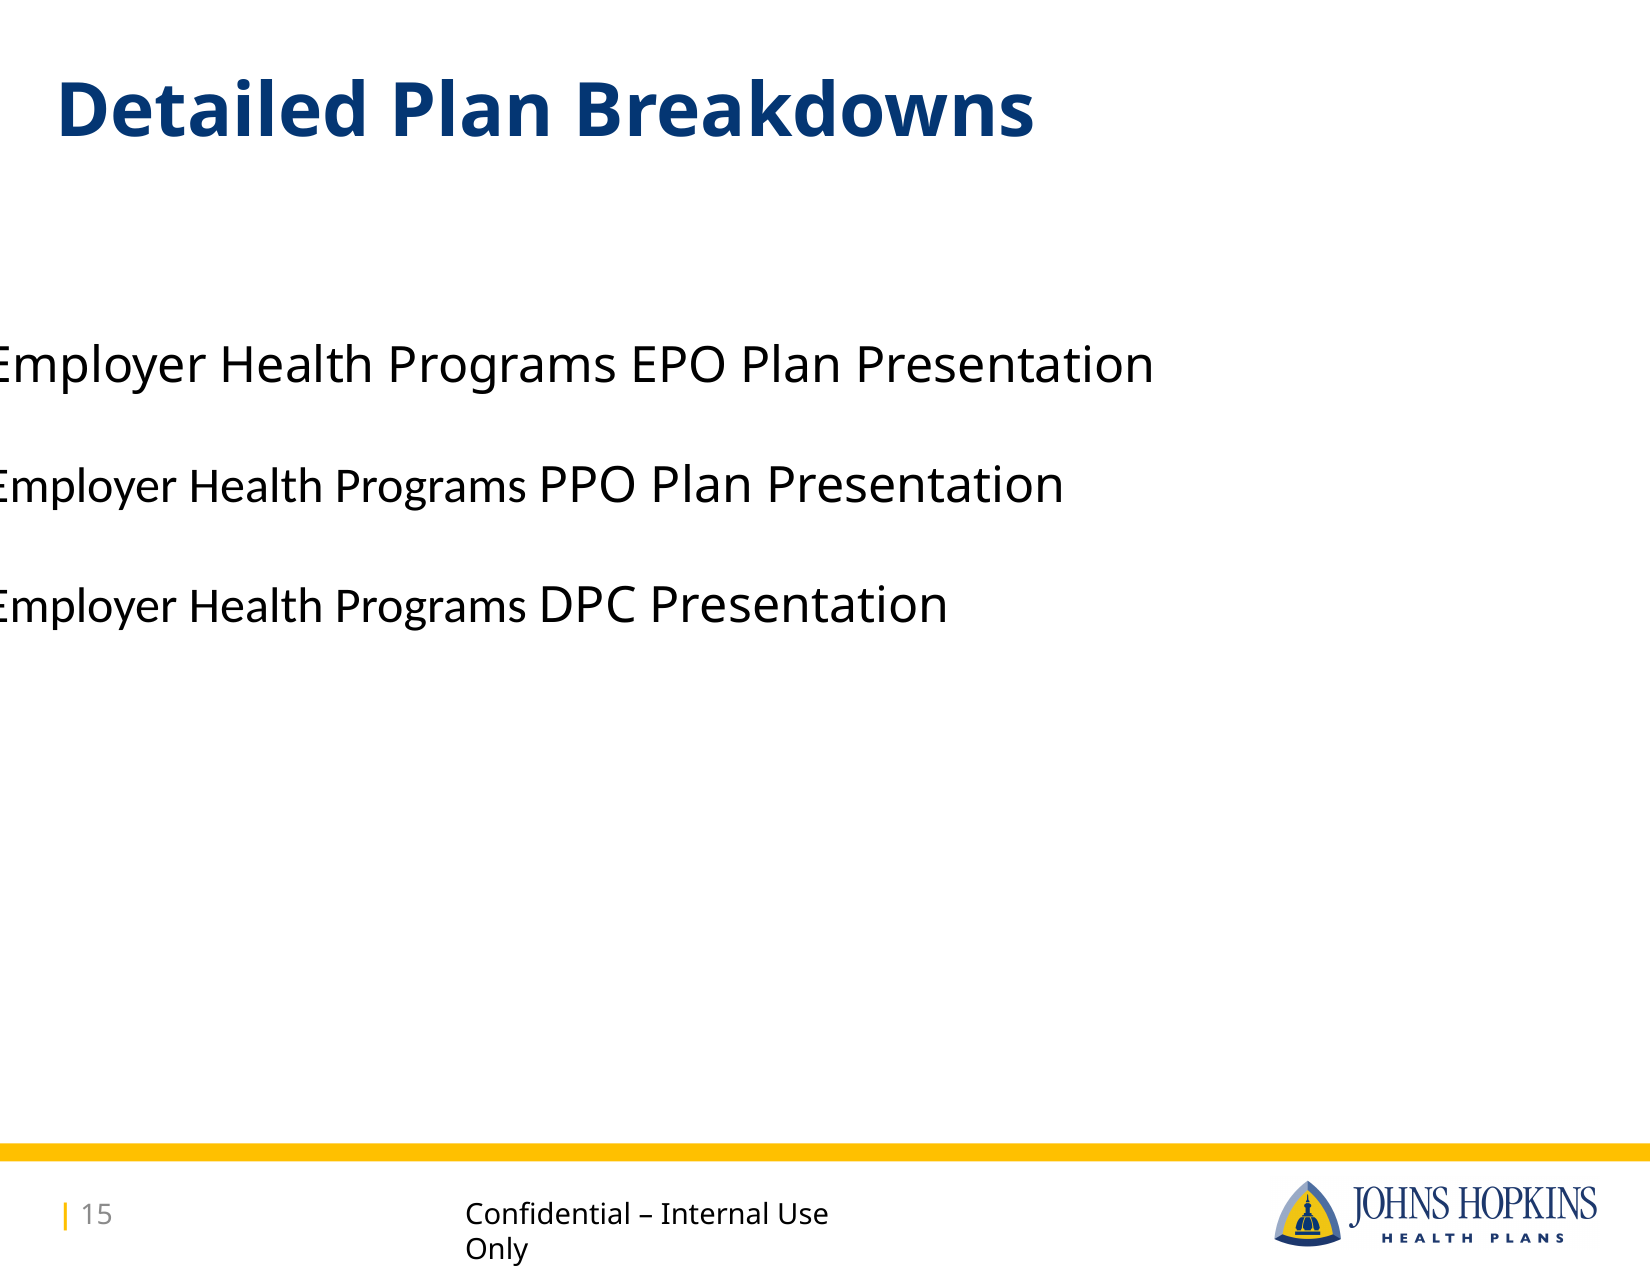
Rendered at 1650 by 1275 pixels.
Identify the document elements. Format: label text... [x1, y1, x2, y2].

slide_number | 15 [42, 1181, 553, 1250]
text_box Employer Health Programs EPO Plan Presentation Employer Health Programs PPO Plan Presentation Employer Health Programs DPC Presentation [0, 324, 1171, 640]
picture [1270, 1176, 1600, 1250]
title Detailed Plan Breakdowns [55, 63, 1227, 242]
